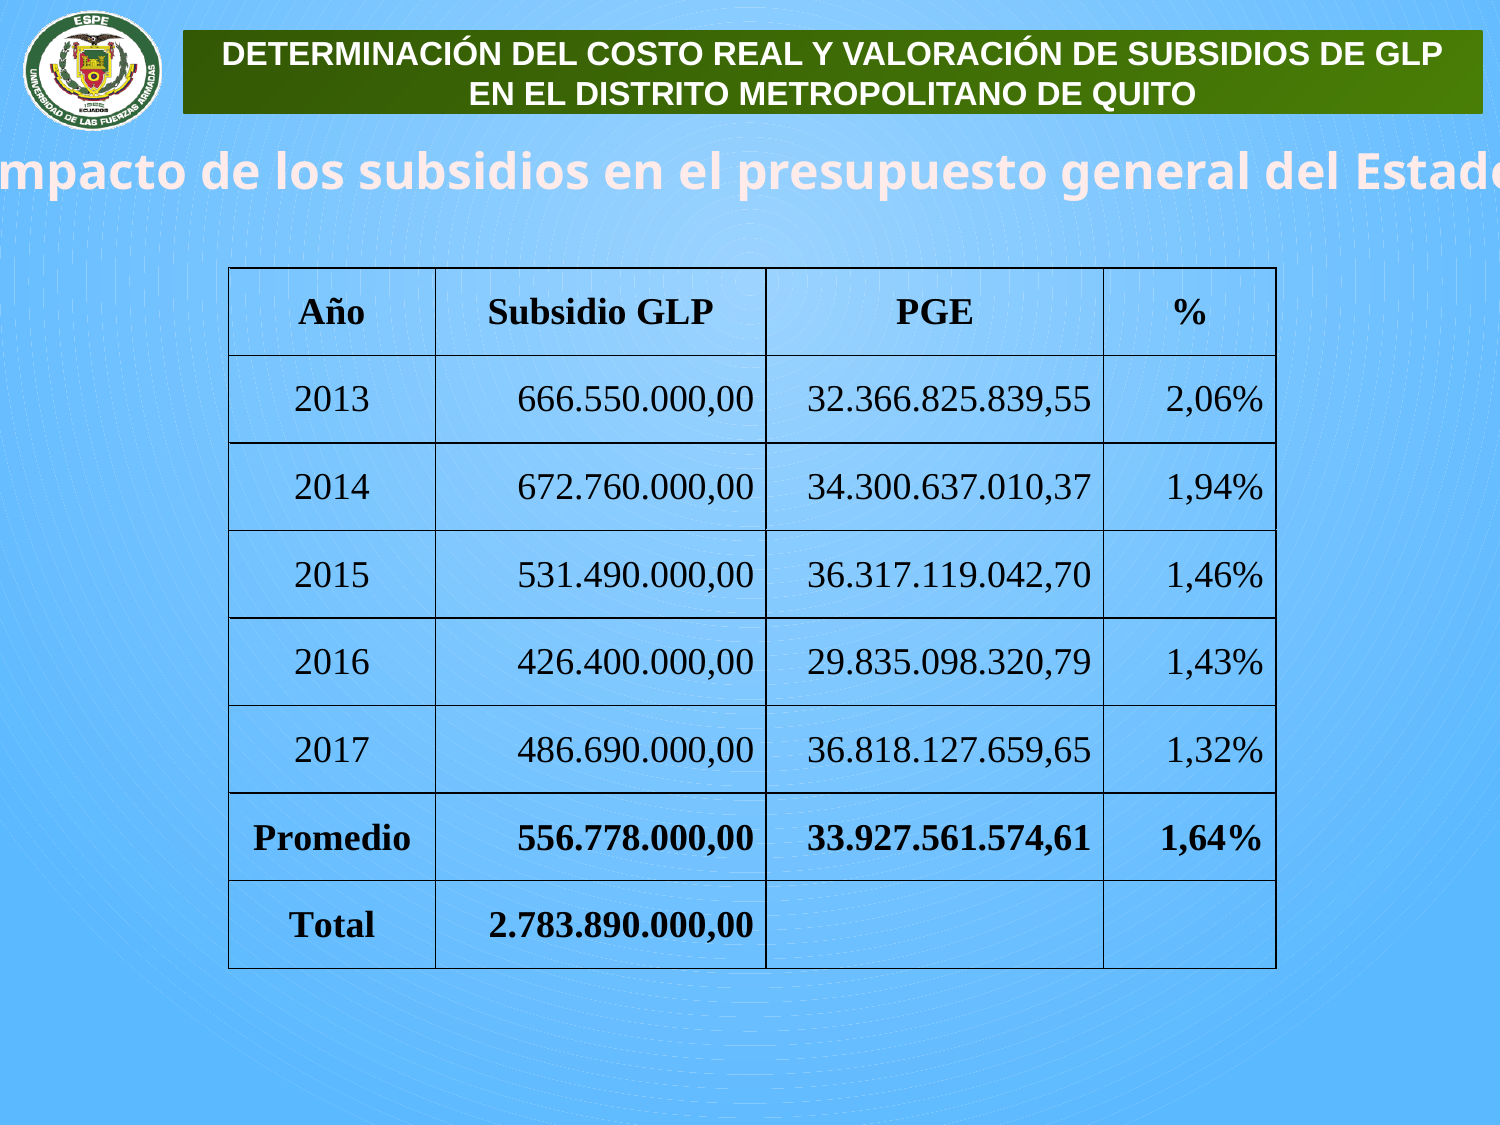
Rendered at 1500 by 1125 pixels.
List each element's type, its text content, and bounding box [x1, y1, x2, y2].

picture [17, 6, 169, 133]
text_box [218, 266, 1500, 1125]
text_box DETERMINACIÓN DEL COSTO REAL Y VALORACIÓN DE SUBSIDIOS DE GLP EN EL DISTRITO METROPOLITANO DE QUITO [182, 30, 1484, 115]
text_box Impacto de los subsidios en el presupuesto general del Estado [0, 132, 1500, 208]
